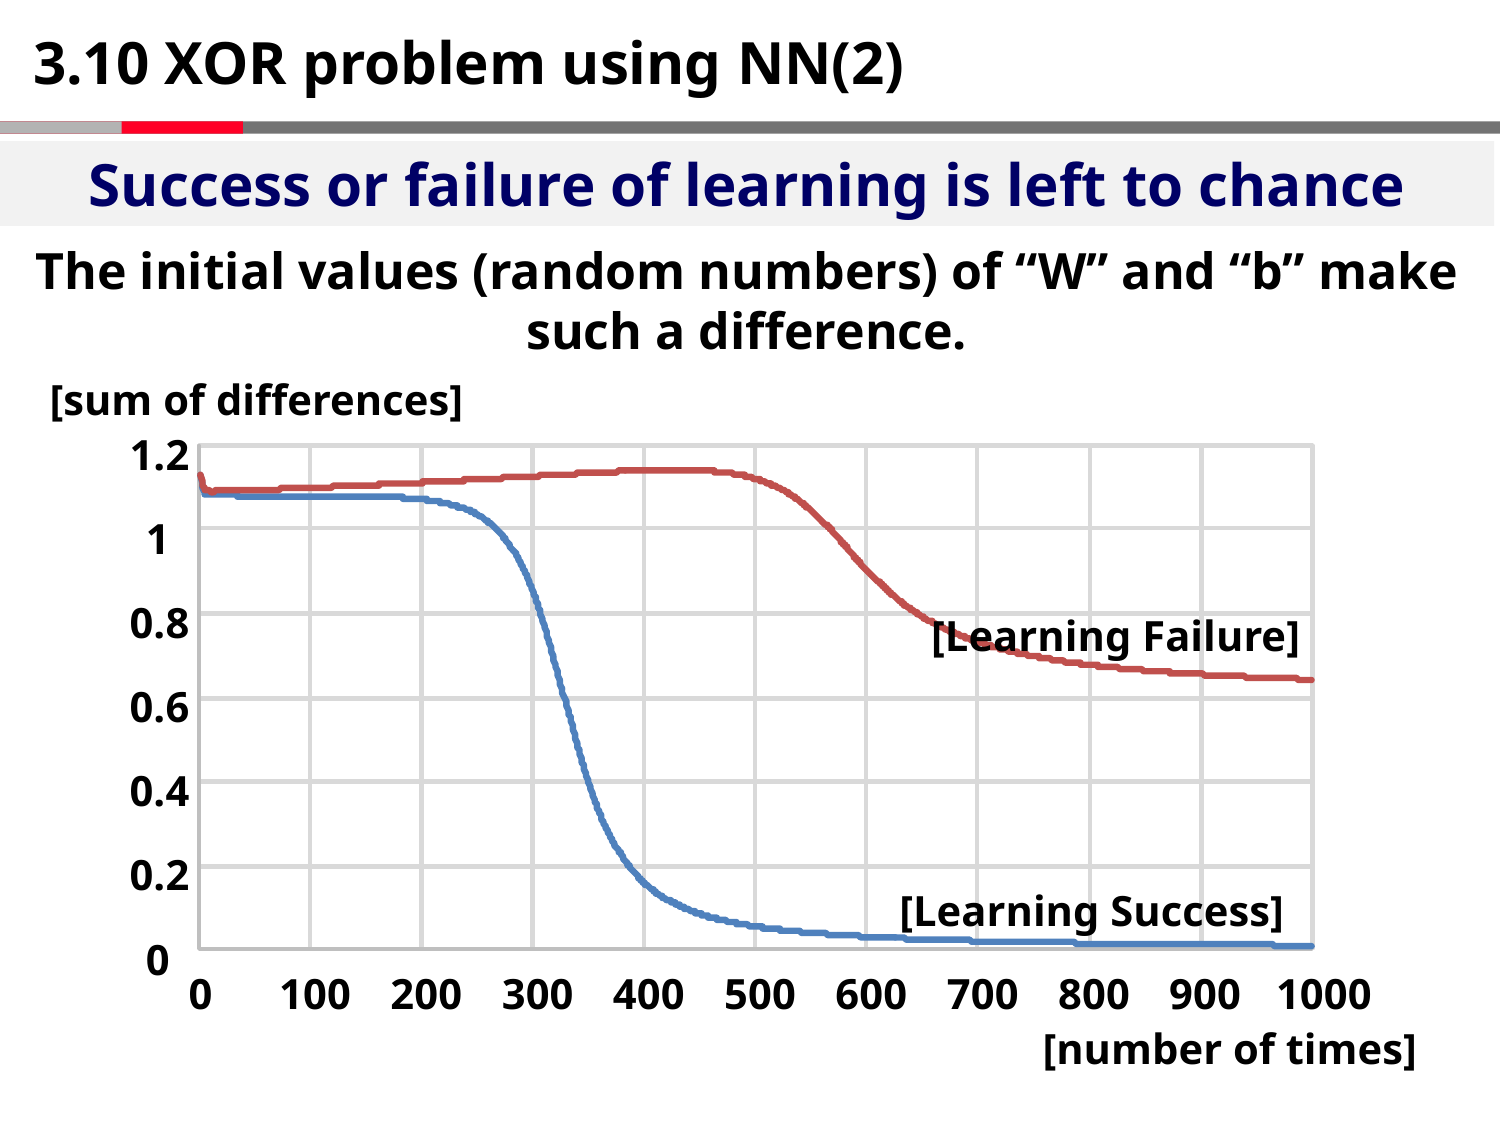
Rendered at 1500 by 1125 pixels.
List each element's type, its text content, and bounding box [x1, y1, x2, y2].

text_box [1038, 660, 1314, 683]
text_box [753, 445, 757, 476]
text_box 500 [724, 967, 797, 1018]
text_box 0.2 [129, 849, 190, 900]
text_box [Learning Success] [899, 884, 1285, 935]
text_box 300 [501, 967, 574, 1018]
text_box 700 [946, 967, 1019, 1018]
text_box [622, 468, 931, 625]
text_box [Learning Failure] [931, 609, 1301, 660]
text_box Success or failure of learning is left to chance [0, 141, 1495, 226]
text_box 0 [188, 967, 213, 1018]
text_box 600 [835, 967, 908, 1018]
text_box 0.6 [129, 681, 190, 732]
text_box 1 [145, 513, 170, 564]
text_box [753, 929, 757, 948]
text_box [893, 935, 1314, 949]
text_box 0.8 [129, 597, 190, 648]
text_box 900 [1169, 967, 1242, 1018]
text_box 100 [279, 967, 352, 1018]
text_box [753, 482, 757, 924]
text_box [198, 468, 623, 495]
text_box [559, 686, 893, 940]
text_box 1000 [1276, 967, 1373, 1018]
text_box 400 [612, 967, 686, 1018]
text_box 0 [145, 933, 170, 984]
text_box 800 [1058, 967, 1131, 1018]
text_box 1.2 [129, 428, 190, 479]
text_box 200 [390, 967, 463, 1018]
text_box [200, 488, 564, 688]
title 3.10 XOR problem using NN(2) [18, 19, 1023, 105]
text_box [number of times] [1042, 1023, 1418, 1074]
text_box 0.4 [129, 764, 190, 815]
text_box The initial values (random numbers) of “W” and “b” make such a difference. [0, 231, 1495, 367]
text_box [sum of differences] [49, 373, 464, 424]
